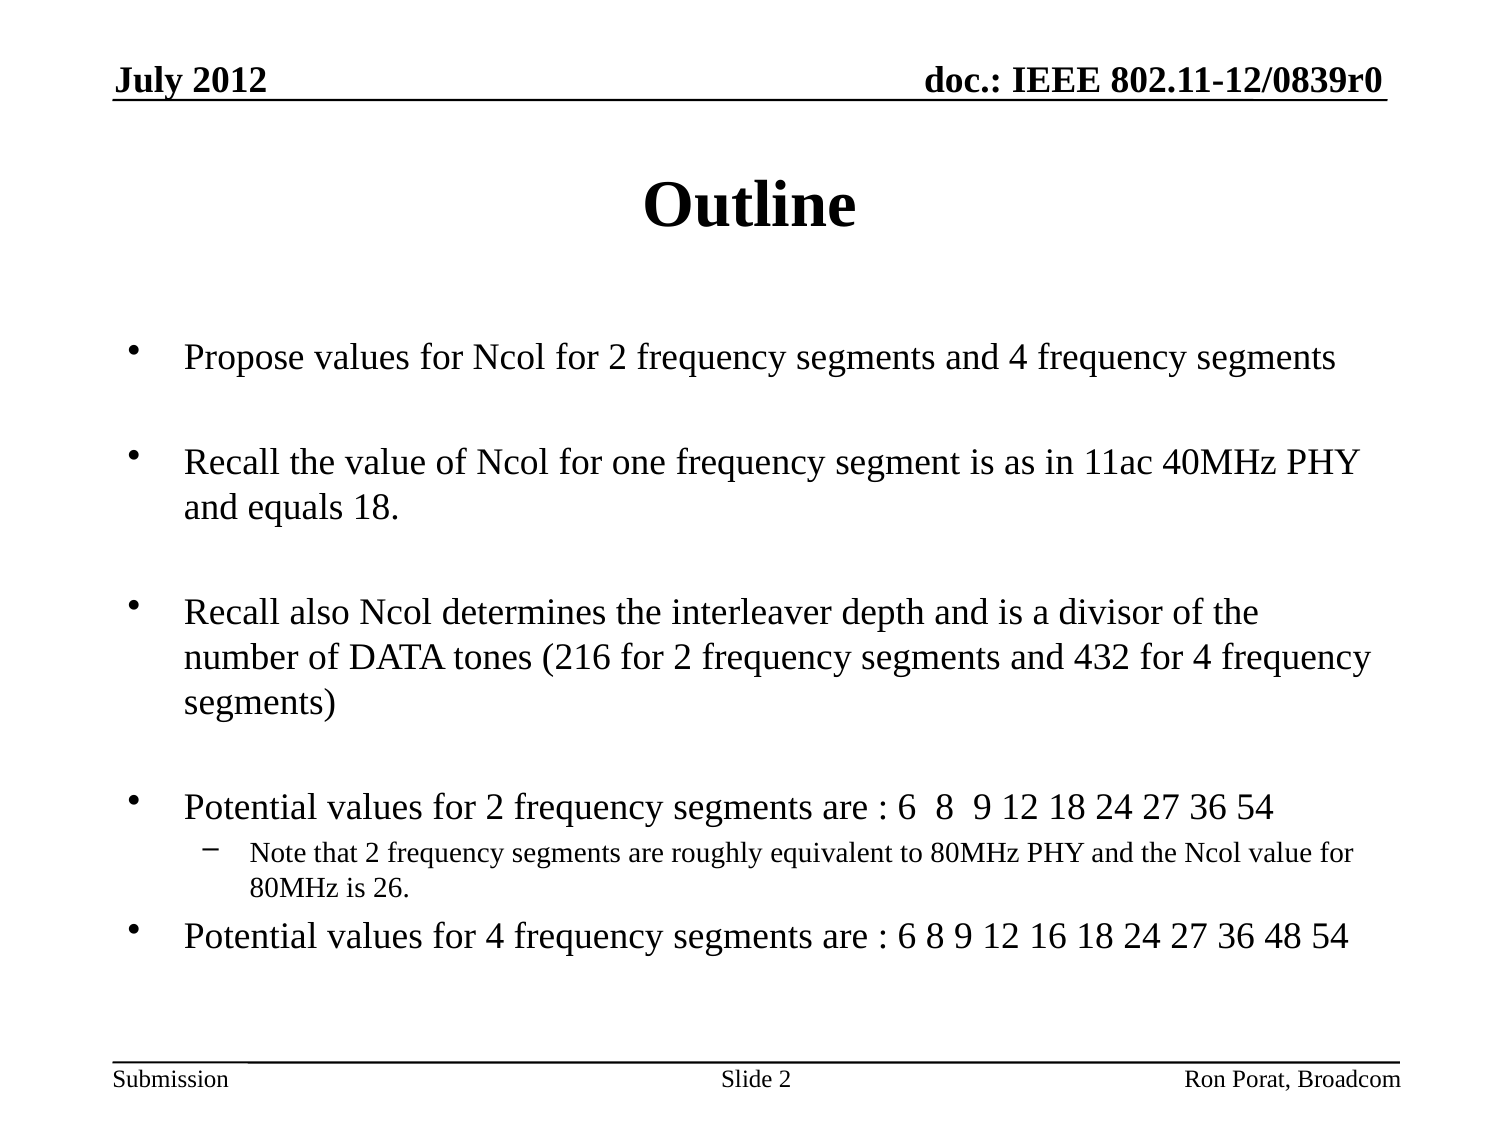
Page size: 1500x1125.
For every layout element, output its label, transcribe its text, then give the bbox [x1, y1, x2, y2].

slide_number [114, 54, 274, 101]
slide_number Slide 2 [712, 1061, 800, 1093]
title Outline [112, 112, 1388, 288]
footer Ron Porat, Broadcom [1181, 1061, 1402, 1093]
list Propose values for Ncol for 2 frequency segments and 4 frequency segments Recall the value of Ncol for one frequency segment is as in 11ac 40MHz PHY and equals 18. Recall also Ncol determines the interleaver depth and is a divisor of the number of DATA tones (216 for 2 frequency segments and 432 for 4 frequency segments) Potential values for 2 frequency segments are : 6 8 9 12 18 24 27 36 54 Note that 2 frequency segments are roughly equivalent to 80MHz PHY and the Ncol value for 80MHz is 26. Potential values for 4 frequency segments are : 6 8 9 12 16 18 24 27 36 48 54 [112, 324, 1388, 1001]
